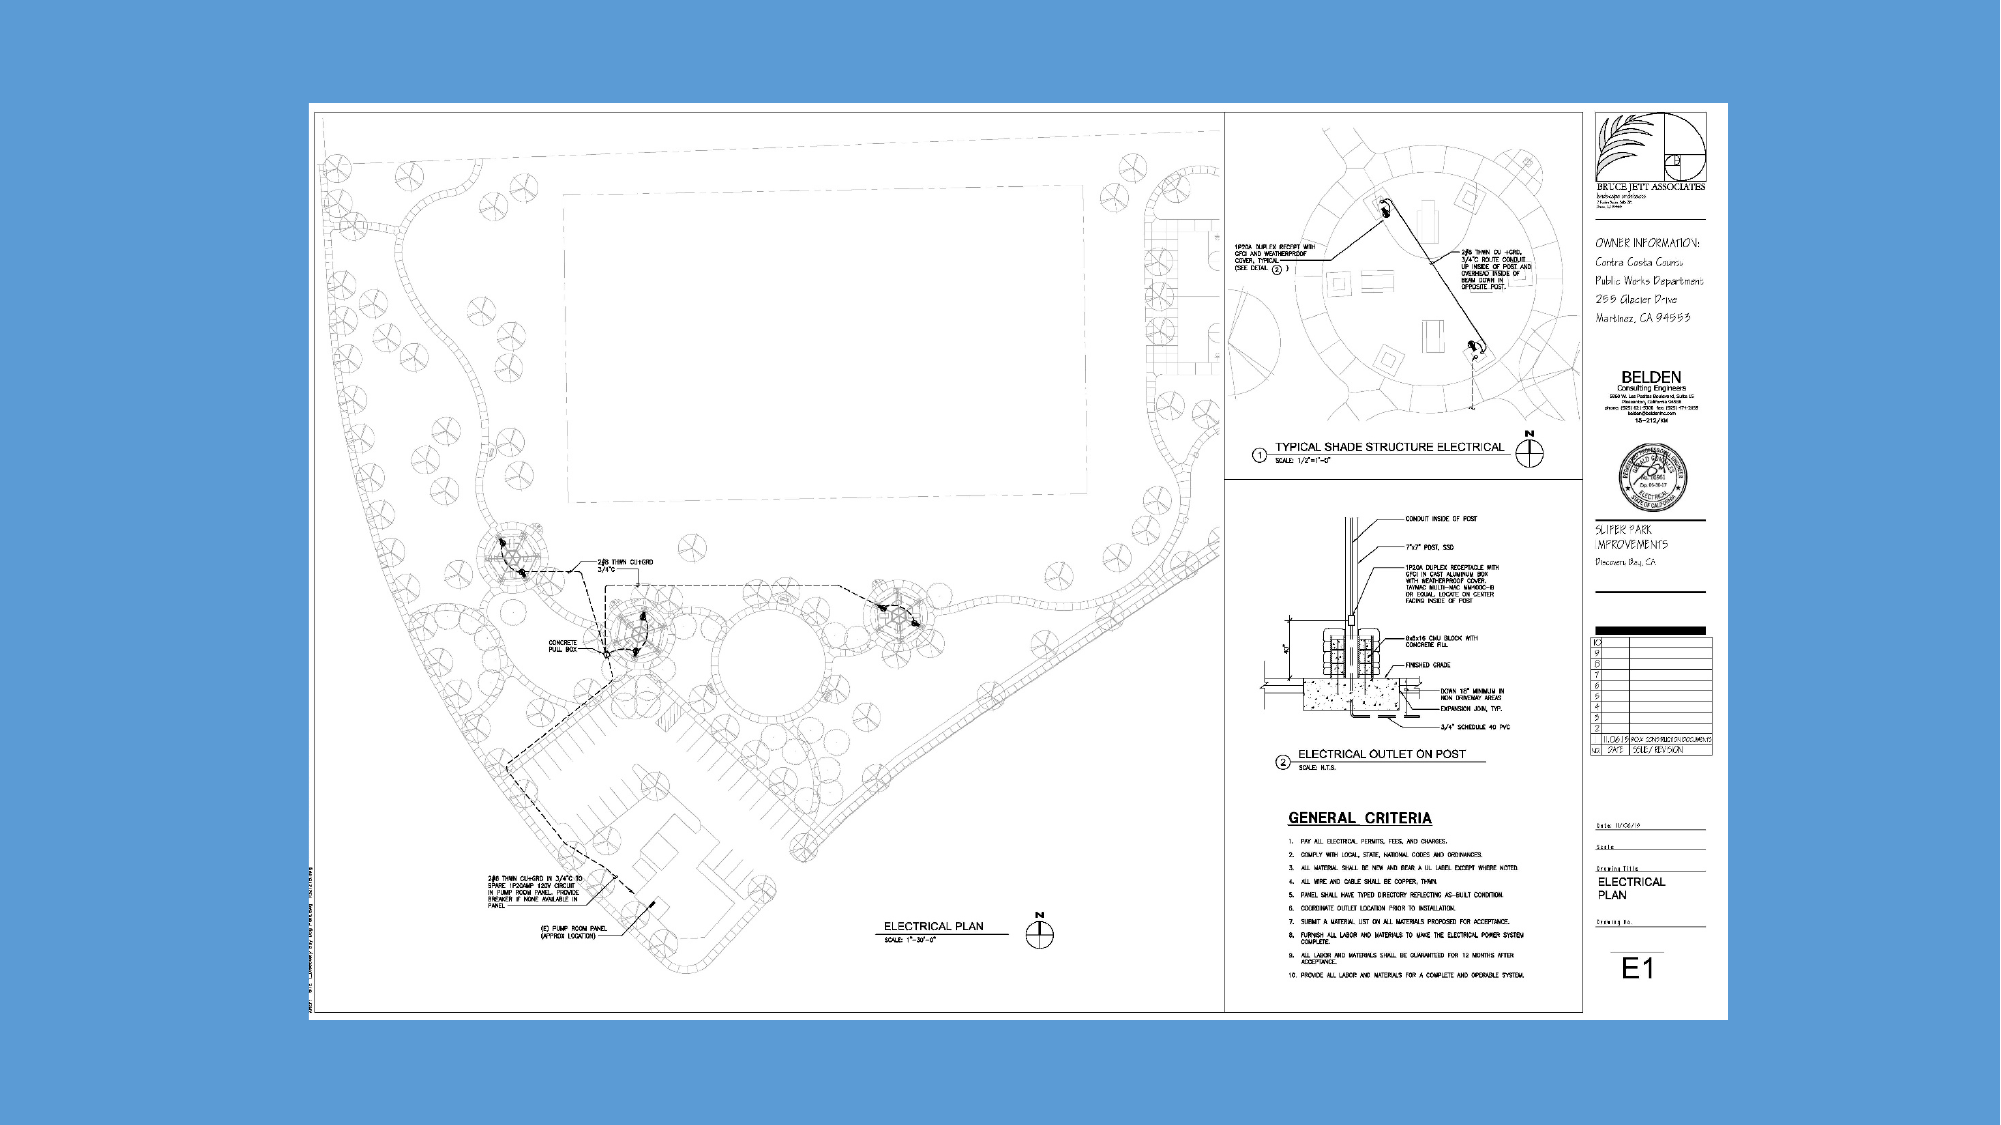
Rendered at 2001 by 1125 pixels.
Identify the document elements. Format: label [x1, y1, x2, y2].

picture [308, 103, 1728, 1020]
